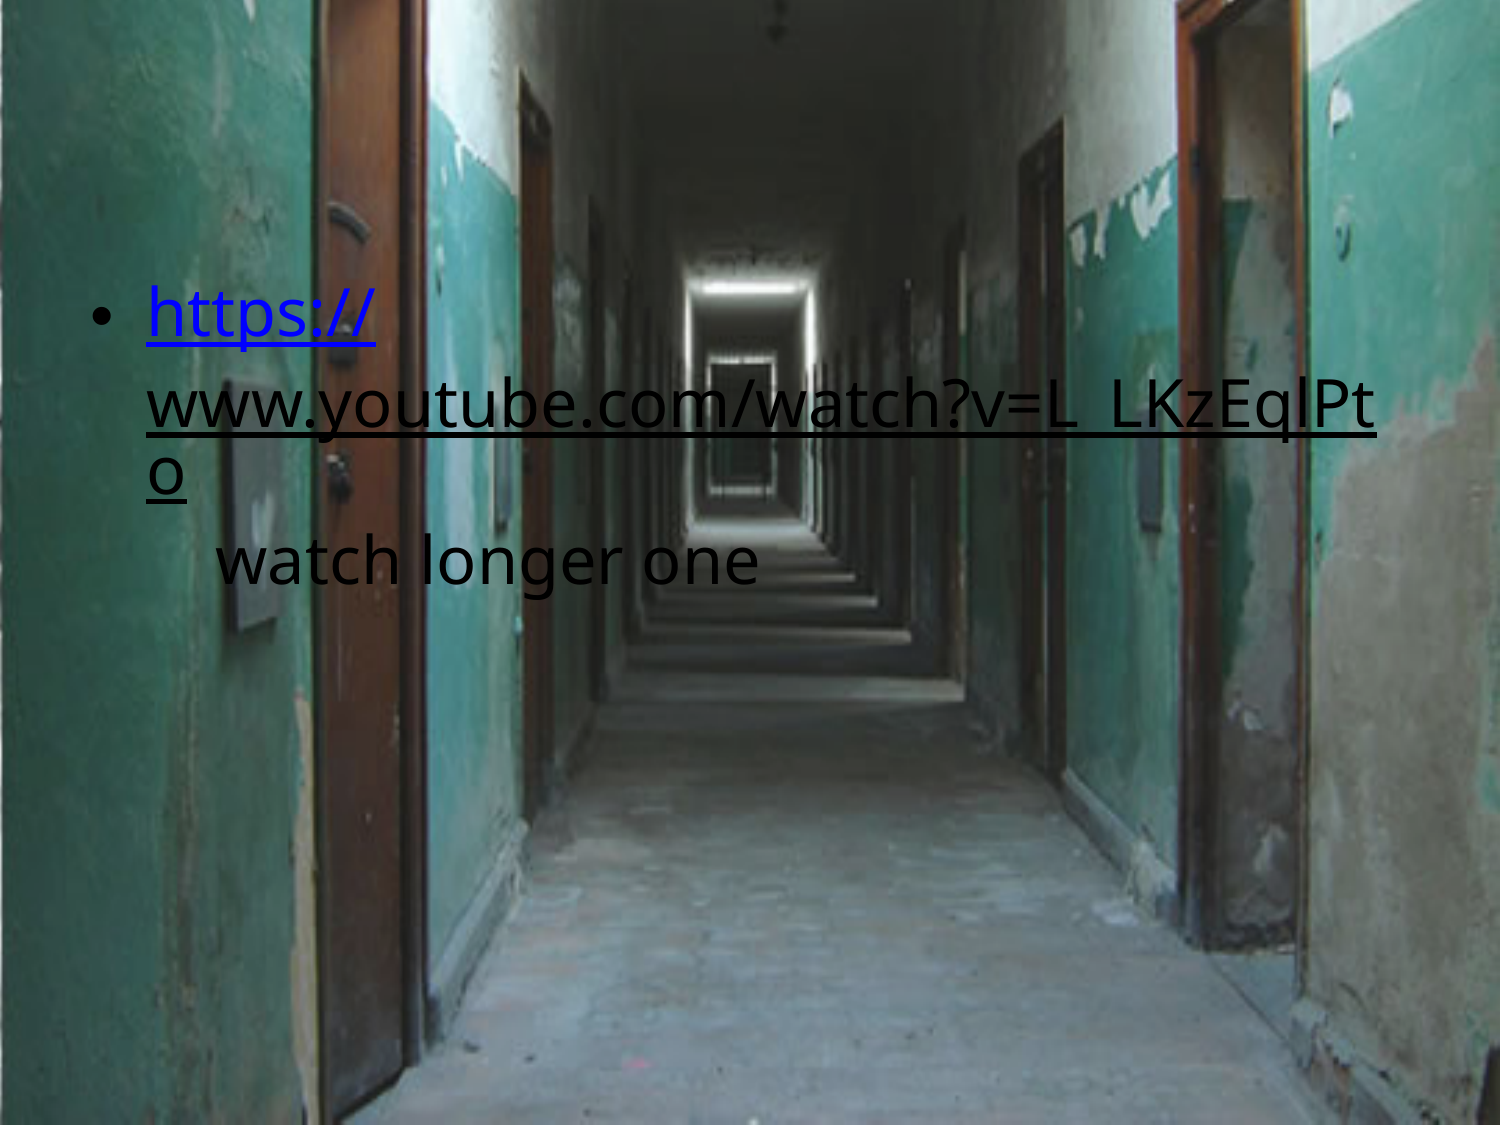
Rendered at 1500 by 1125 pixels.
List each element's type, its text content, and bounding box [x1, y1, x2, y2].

list https://www.youtube.com/watch?v=L_LKzEqlPto watch longer one [75, 262, 1425, 1005]
